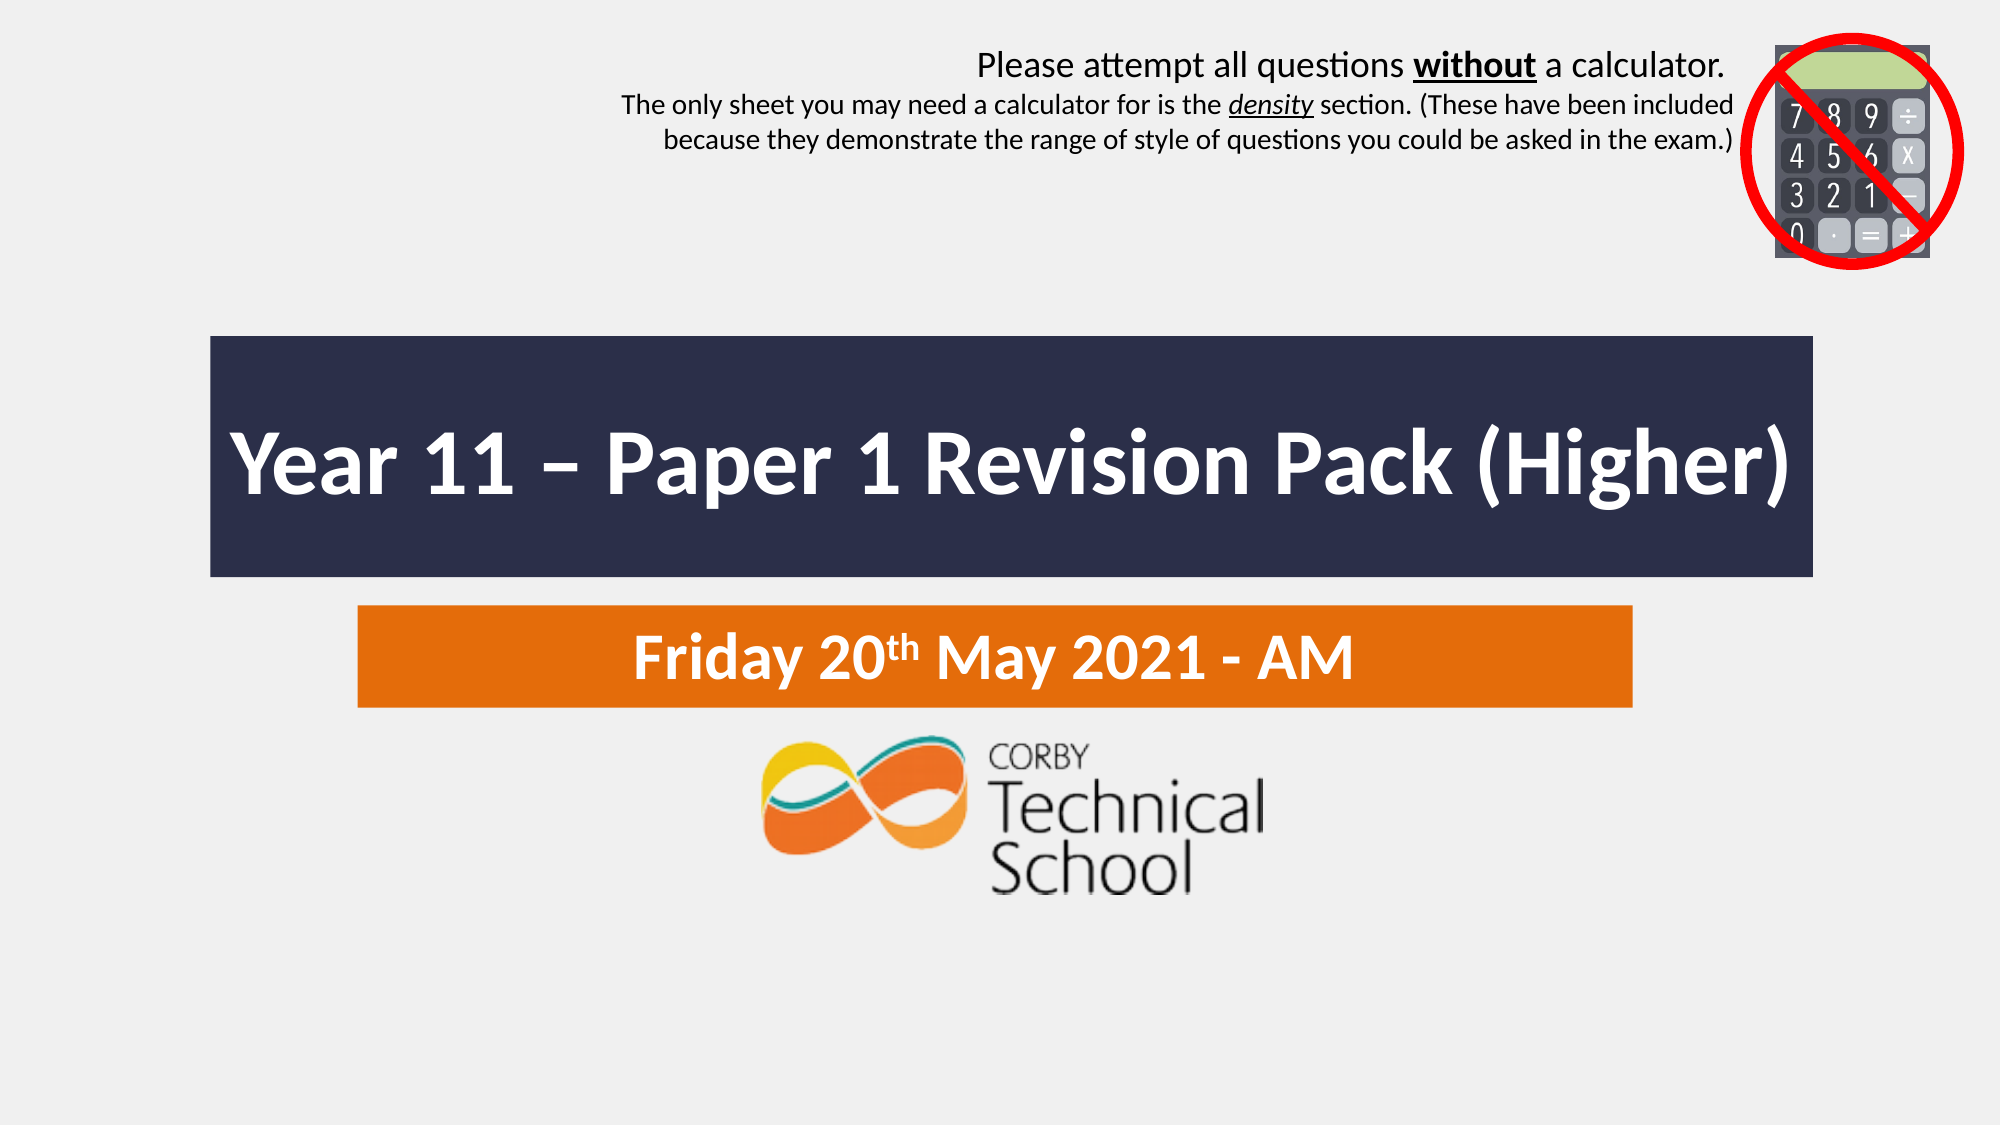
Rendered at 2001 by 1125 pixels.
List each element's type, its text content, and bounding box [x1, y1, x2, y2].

title Year 11 – Paper 1 Revision Pack (Higher) [210, 336, 1813, 578]
text_box Please attempt all questions without a calculator. The only sheet you may need a calculator for is the density section. (These have been included because they demonstrate the range of style of questions you could be asked in the exam.) [588, 32, 1738, 163]
subtitle Friday 20th May 2021 - AM [357, 605, 1633, 708]
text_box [1739, 32, 1965, 271]
picture [760, 735, 1263, 896]
